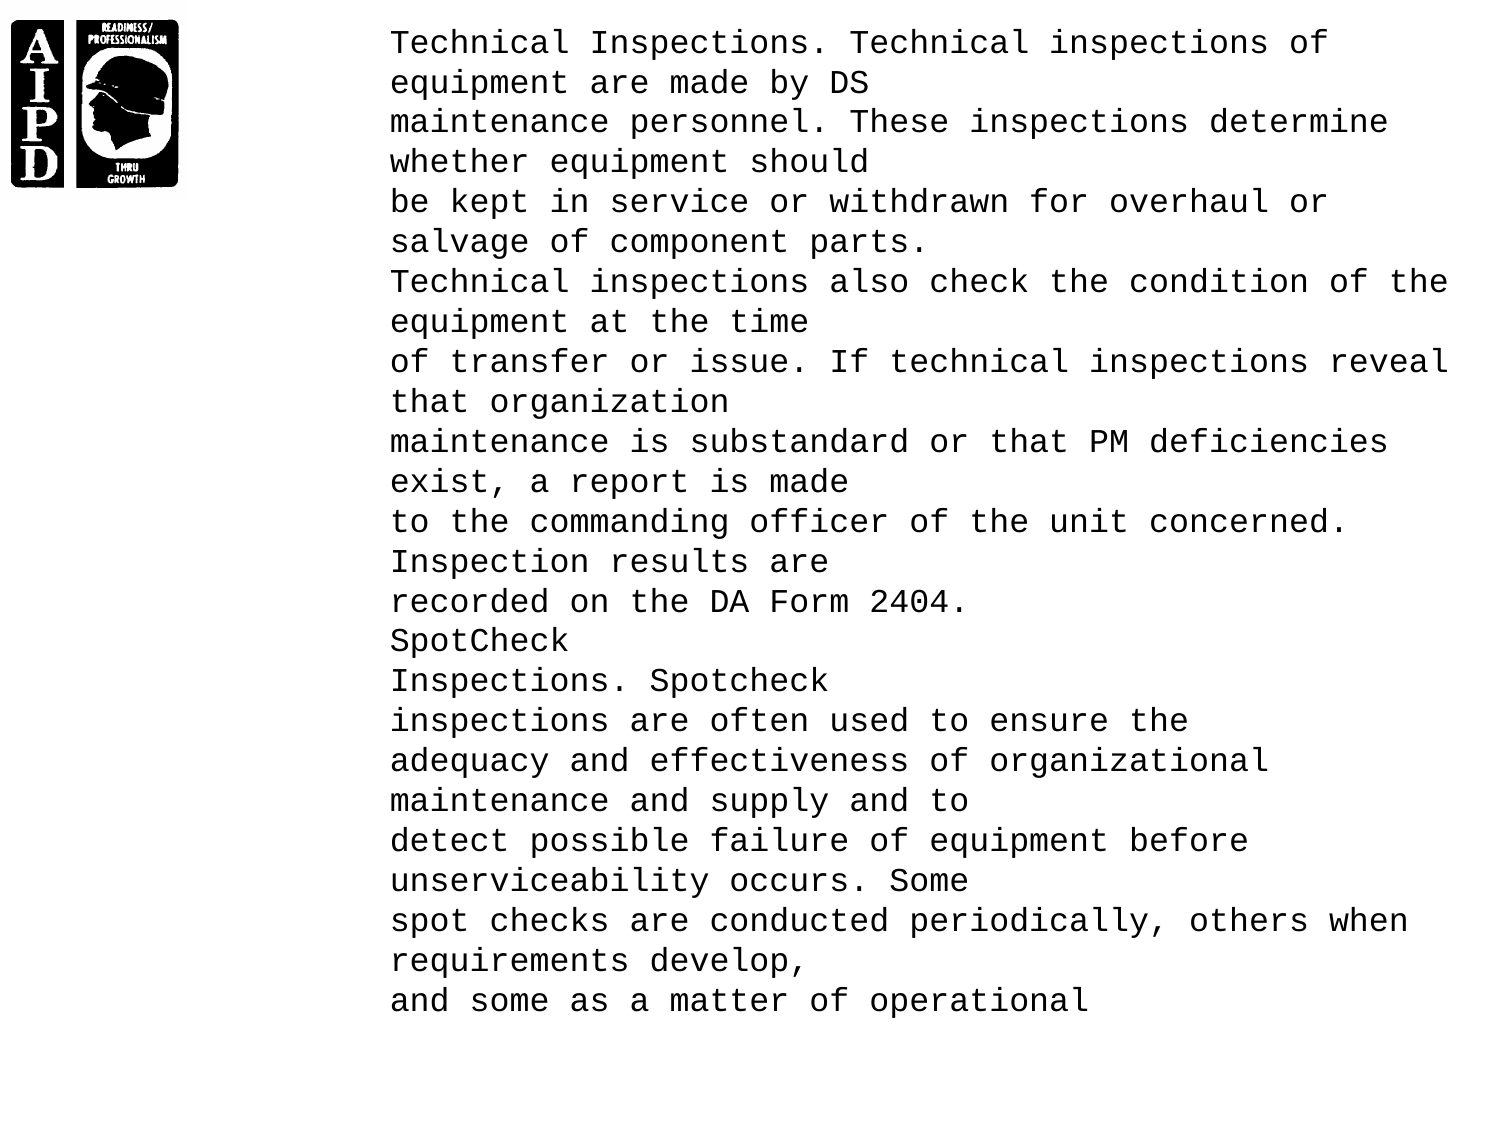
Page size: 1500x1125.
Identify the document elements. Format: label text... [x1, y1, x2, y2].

picture [0, 0, 187, 201]
text_box Technical Inspections. Technical inspections of equipment are made by DS maintenance personnel. These inspections determine whether equipment should be kept in service or withdrawn for overhaul or salvage of component parts. Technical inspections also check the condition of the equipment at the time of transfer or issue. If technical inspections reveal that organization maintenance is substandard or that PM deficiencies exist, a report is made to the commanding officer of the unit concerned. Inspection results are recorded on the DA Form 2404. SpotCheck Inspections. Spotcheck inspections are often used to ensure the adequacy and effectiveness of organizational maintenance and supply and to detect possible failure of equipment before unserviceability occurs. Some spot checks are conducted periodically, others when requirements develop, and some as a matter of operational [375, 12, 1475, 1026]
